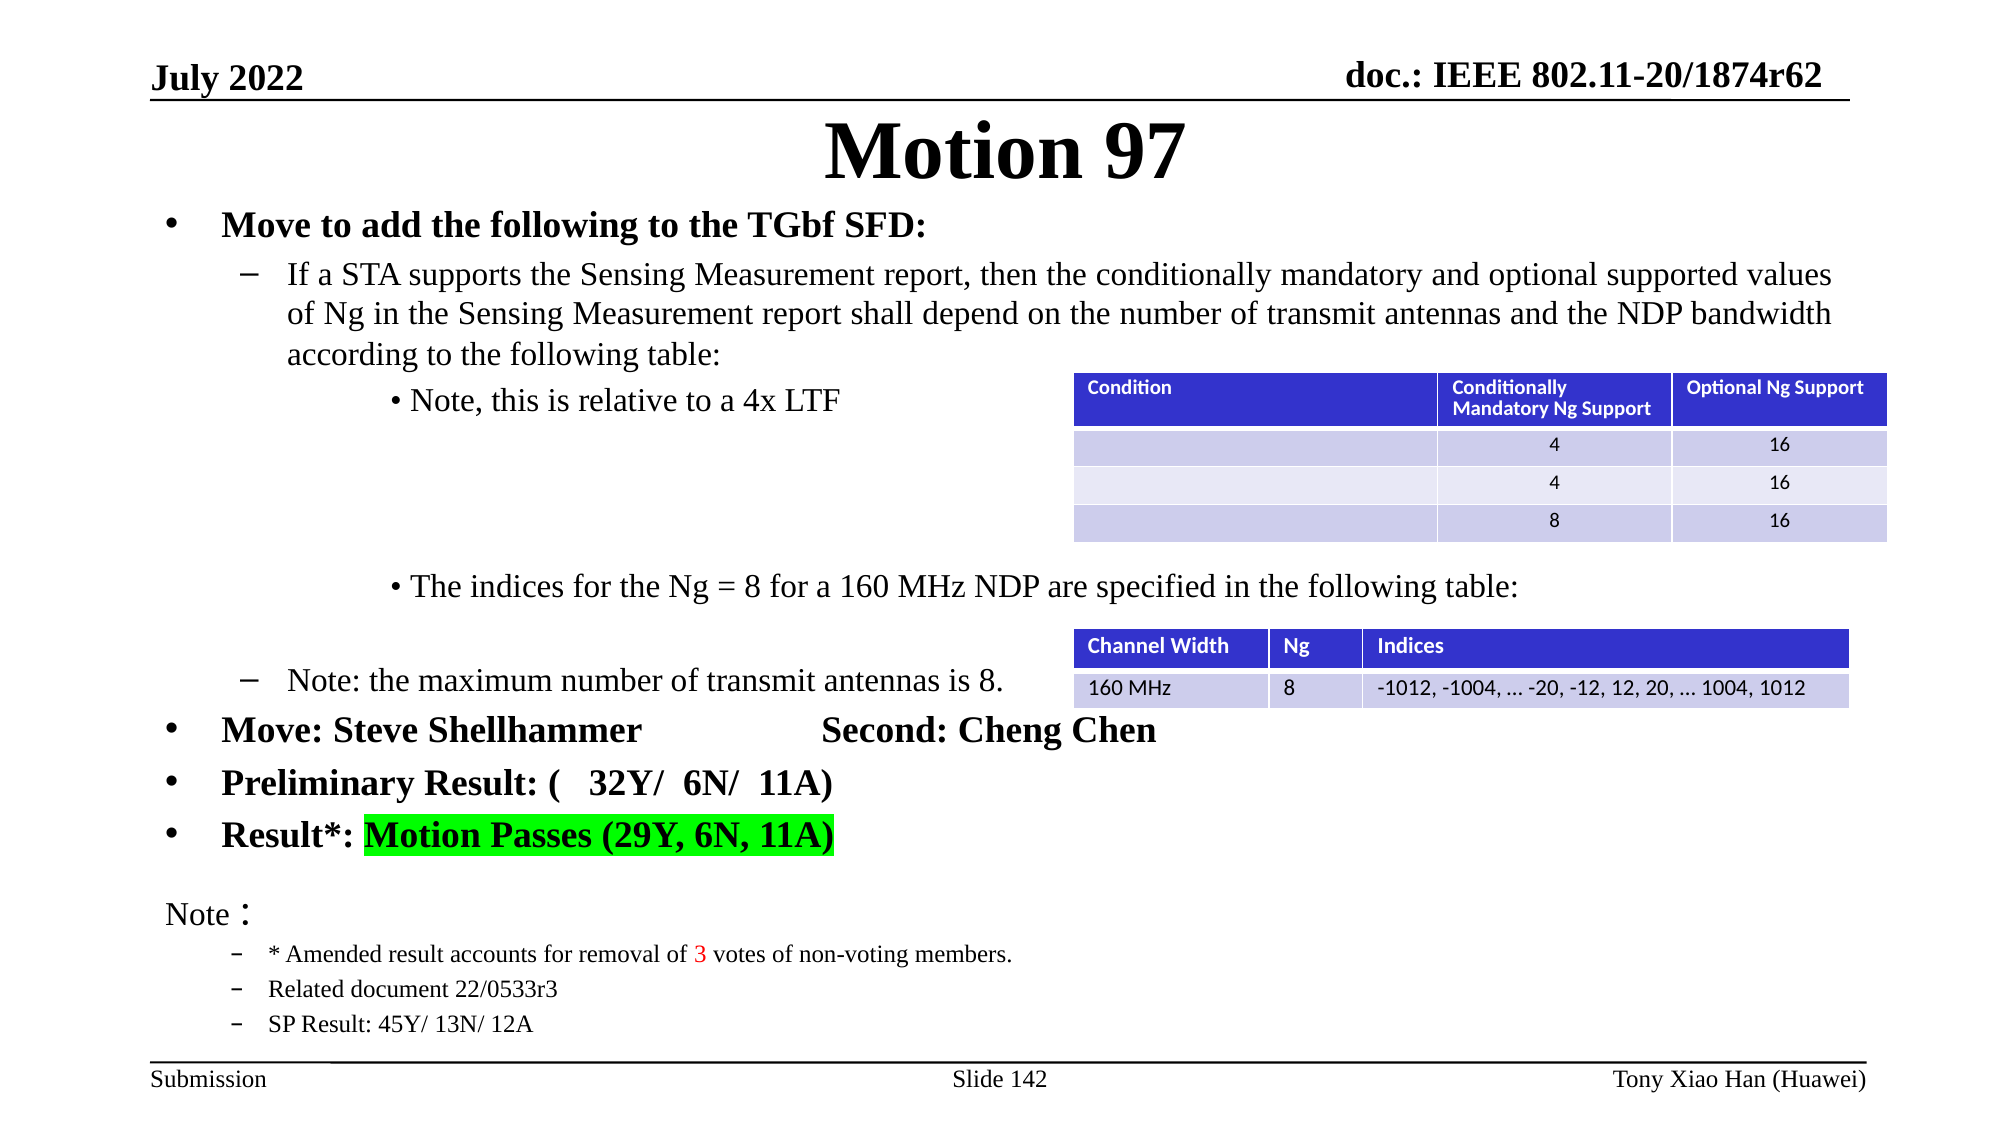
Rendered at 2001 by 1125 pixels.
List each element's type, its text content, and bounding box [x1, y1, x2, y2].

table_header Indices [1363, 629, 1849, 668]
table_header Ng [1270, 629, 1362, 668]
text_box Motion 97 [368, 87, 1644, 162]
table_cell 160 MHz [1074, 674, 1268, 708]
table_header Channel Width [1074, 629, 1268, 668]
table_cell -1012, -1004, … -20, -12, 12, 20, … 1004, 1012 [1363, 674, 1849, 708]
table_cell 8 [1270, 674, 1362, 708]
text_box Move to add the following to the TGbf SFD: If a STA supports the Sensing Measurement report, then the conditionally mandatory and optional supported values of Ng in the Sensing Measurement report shall depend on the number of transmit antennas and the NDP bandwidth according to the following table: • Note, this is relative to a 4x LTF • The indices for the Ng = 8 for a 160 MHz NDP are specified in the following table: Note: the maximum number of transmit antennas is 8. Move: Steve Shellhammer Second: Cheng Chen Preliminary Result: ( 32Y/ 6N/ 11A) Result*: Motion Passes (29Y, 6N, 11A) Note： * Amended result accounts for removal of 3 votes of non-voting members. Related document 22/0533r3 SP Result: 45Y/ 13N/ 12A [150, 162, 1850, 875]
